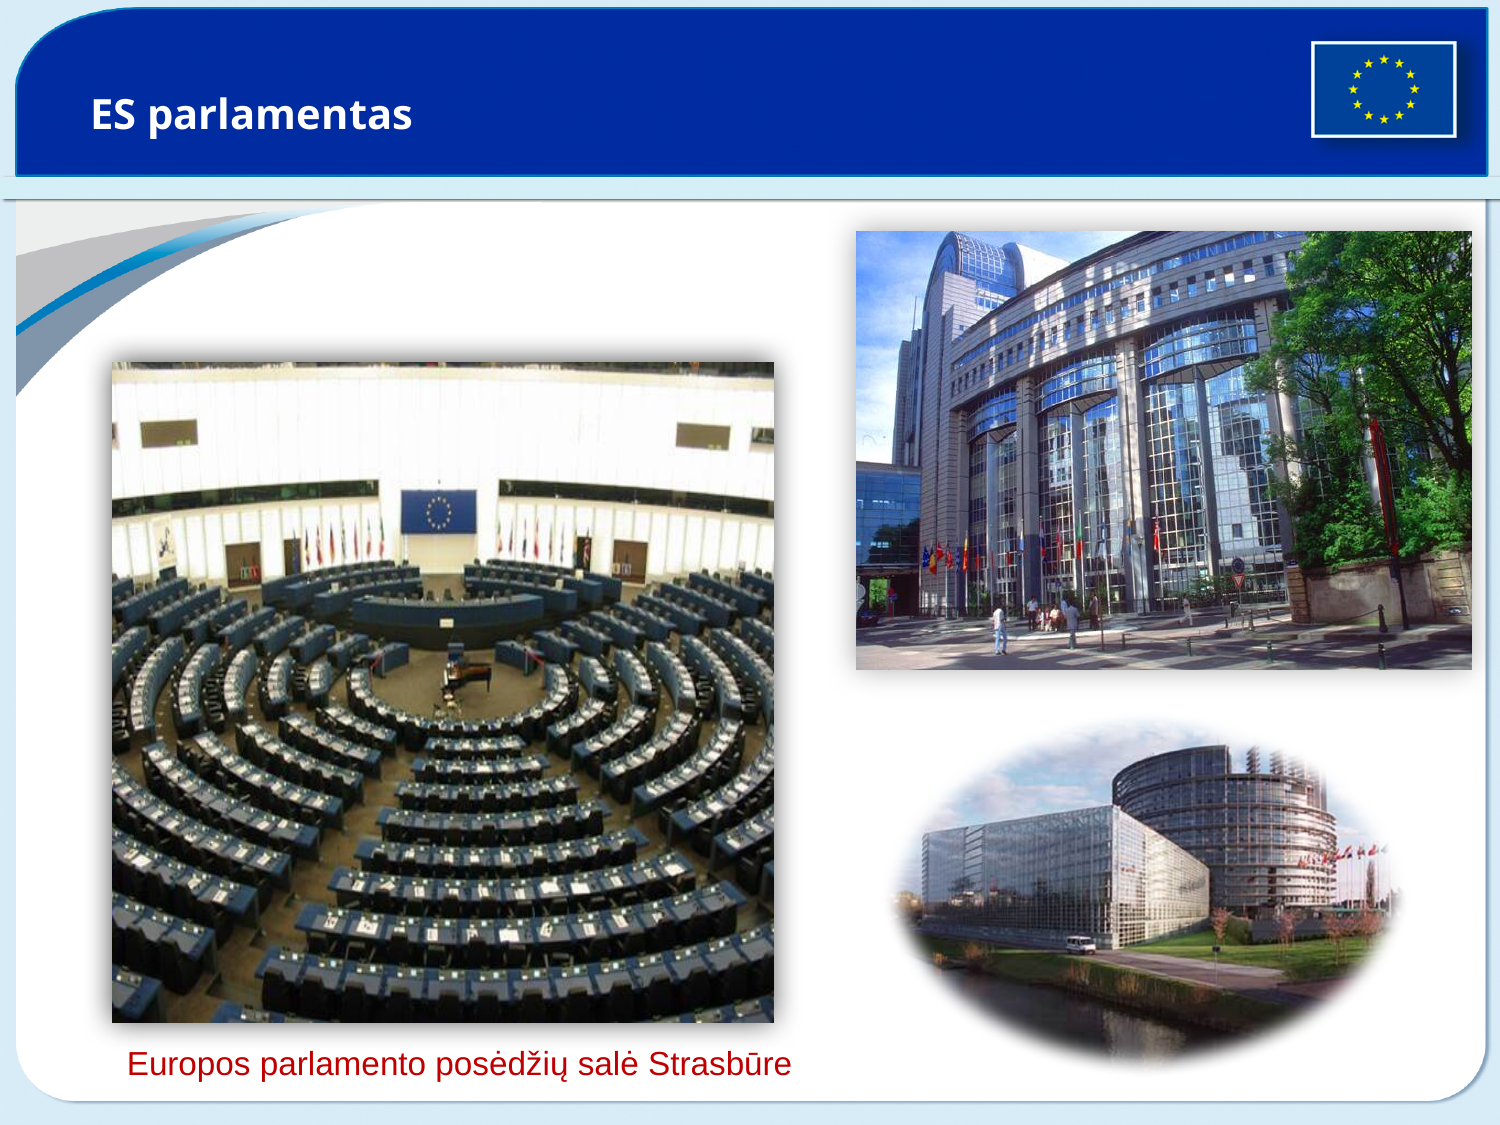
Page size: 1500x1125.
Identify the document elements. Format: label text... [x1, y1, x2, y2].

picture [0, 0, 1500, 1125]
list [111, 361, 774, 1024]
text_box Europos parlamento posėdžių salė Strasbūre [112, 1034, 880, 1090]
title ES parlamentas [75, 19, 1294, 207]
